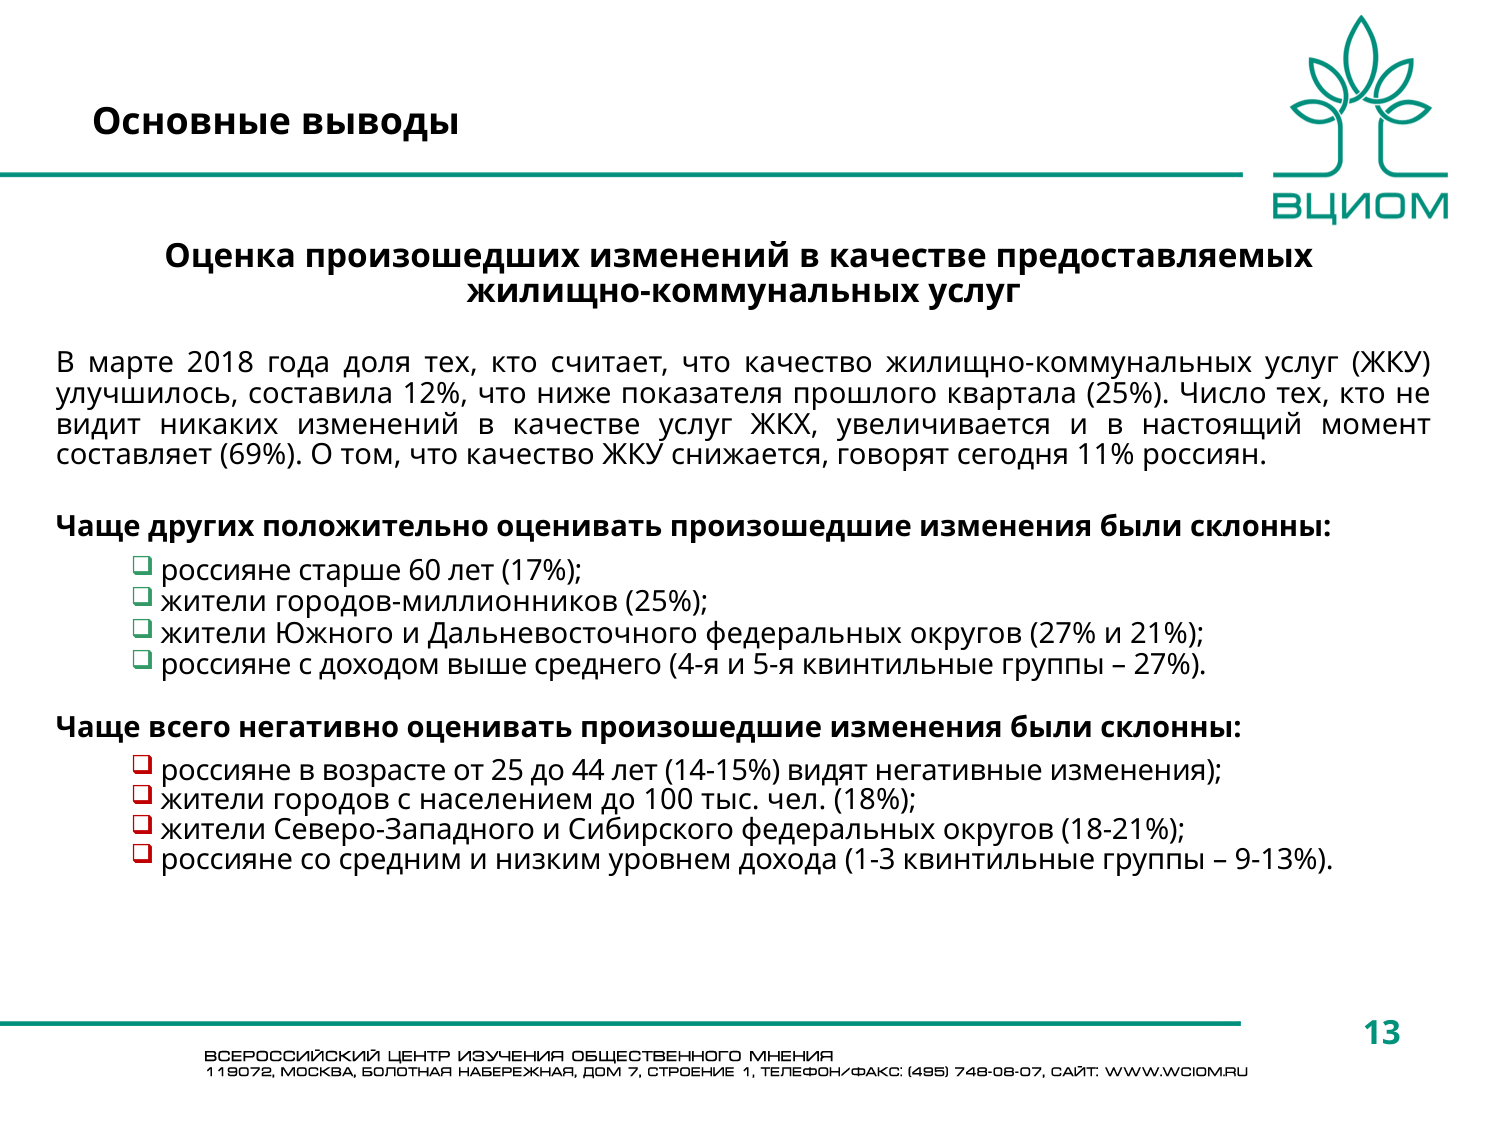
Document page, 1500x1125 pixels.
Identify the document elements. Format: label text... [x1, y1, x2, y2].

title Основные выводы [76, 66, 1247, 173]
picture [0, 999, 1497, 1106]
text_box Оценка произошедших изменений в качестве предоставляемых жилищно-коммунальных услуг В марте 2018 года доля тех, кто считает, что качество жилищно-коммунальных услуг (ЖКУ) улучшилось, составила 12%, что ниже показателя прошлого квартала (25%). Число тех, кто не видит никаких изменений в качестве услуг ЖКХ, увеличивается и в настоящий момент составляет (69%). О том, что качество ЖКУ снижается, говорят сегодня 11% россиян. Чаще других положительно оценивать произошедшие изменения были склонны: россияне старше 60 лет (17%); жители городов-миллионников (25%); жители Южного и Дальневосточного федеральных округов (27% и 21%); россияне с доходом выше среднего (4-я и 5-я квинтильные группы – 27%). Чаще всего негативно оценивать произошедшие изменения были склонны: россияне в возрасте от 25 до 44 лет (14-15%) видят негативные изменения); жители городов с населением до 100 тыс. чел. (18%); жители Северо-Западного и Сибирского федеральных округов (18-21%); россияне со средним и низким уровнем дохода (1-3 квинтильные группы – 9-13%). [41, 231, 1447, 965]
picture [0, 0, 1500, 244]
slide_number 13 [1316, 1003, 1448, 1083]
